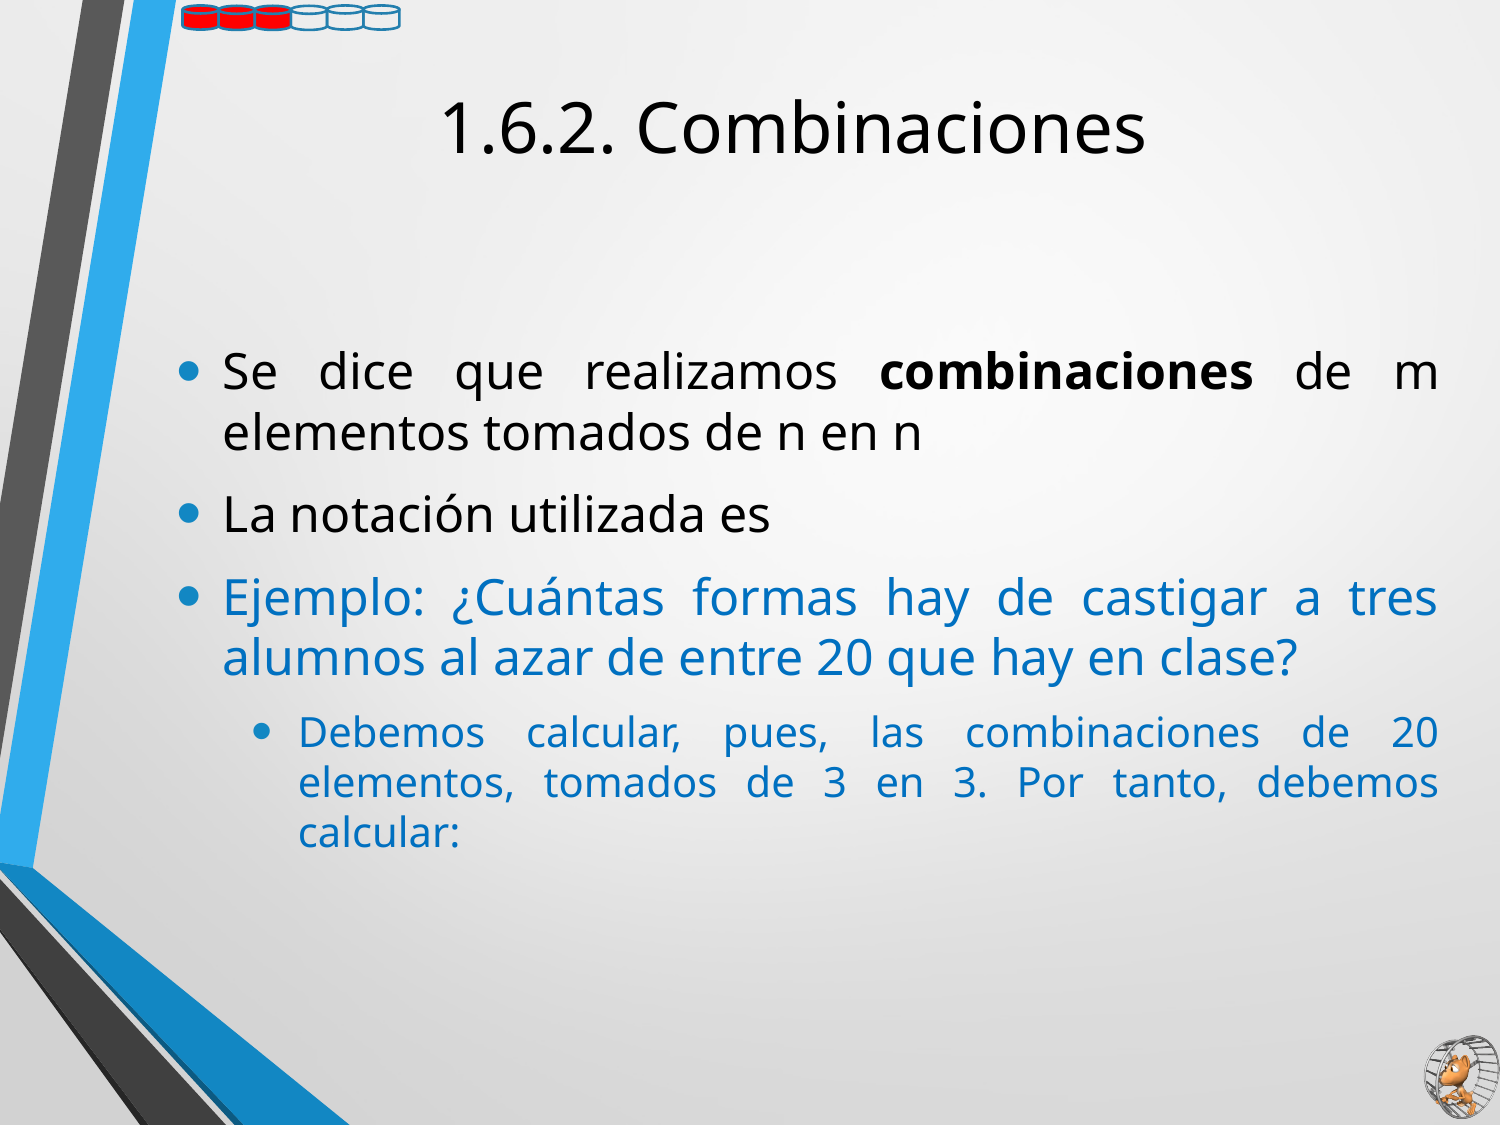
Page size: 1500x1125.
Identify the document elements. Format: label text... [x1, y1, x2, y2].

text_box [362, 4, 401, 31]
title 1.6.2. Combinaciones [161, 75, 1425, 176]
text_box [253, 4, 293, 32]
text_box [327, 4, 363, 31]
text_box [217, 4, 254, 32]
text_box [291, 4, 329, 32]
picture [1414, 1031, 1500, 1125]
text_box [181, 4, 219, 31]
